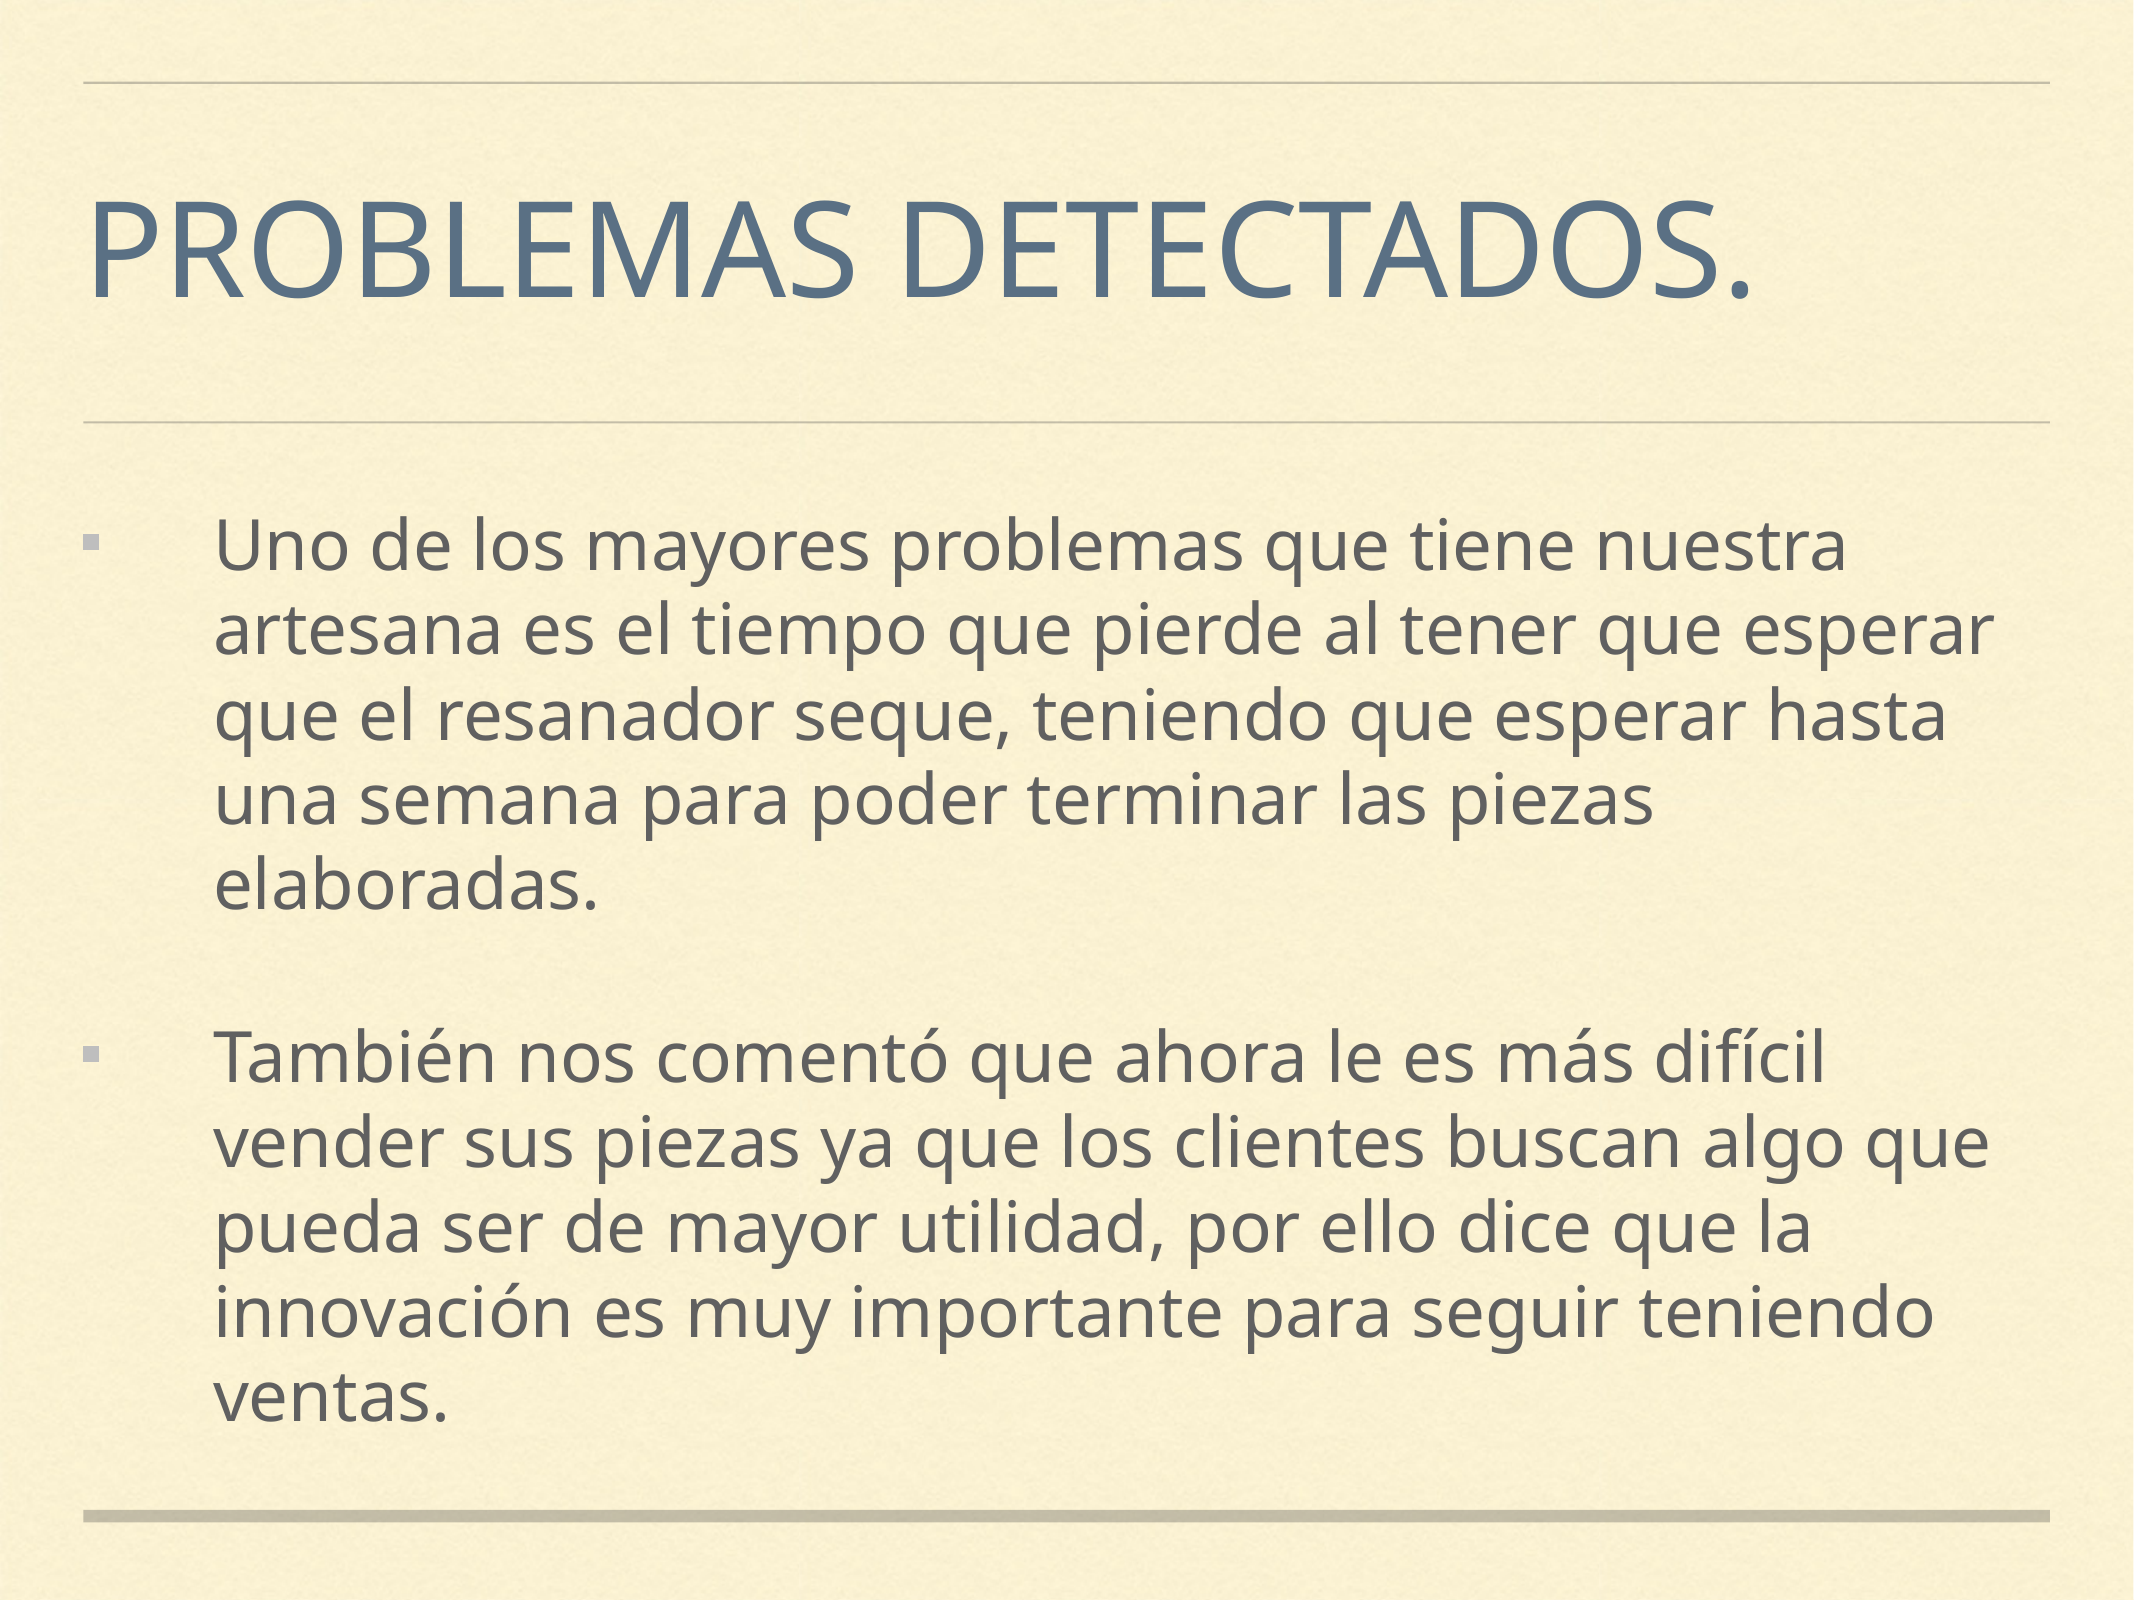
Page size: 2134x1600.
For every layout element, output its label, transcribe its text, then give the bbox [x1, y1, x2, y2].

list Uno de los mayores problemas que tiene nuestra artesana es el tiempo que pierde al tener que esperar que el resanador seque, teniendo que esperar hasta una semana para poder terminar las piezas elaboradas. También nos comentó que ahora le es más difícil vender sus piezas ya que los clientes buscan algo que pueda ser de mayor utilidad, por ello dice que la innovación es muy importante para seguir teniendo ventas. [82, 442, 2051, 1493]
picture [0, 0, 2134, 1600]
title Problemas detectados. [82, 64, 2051, 442]
